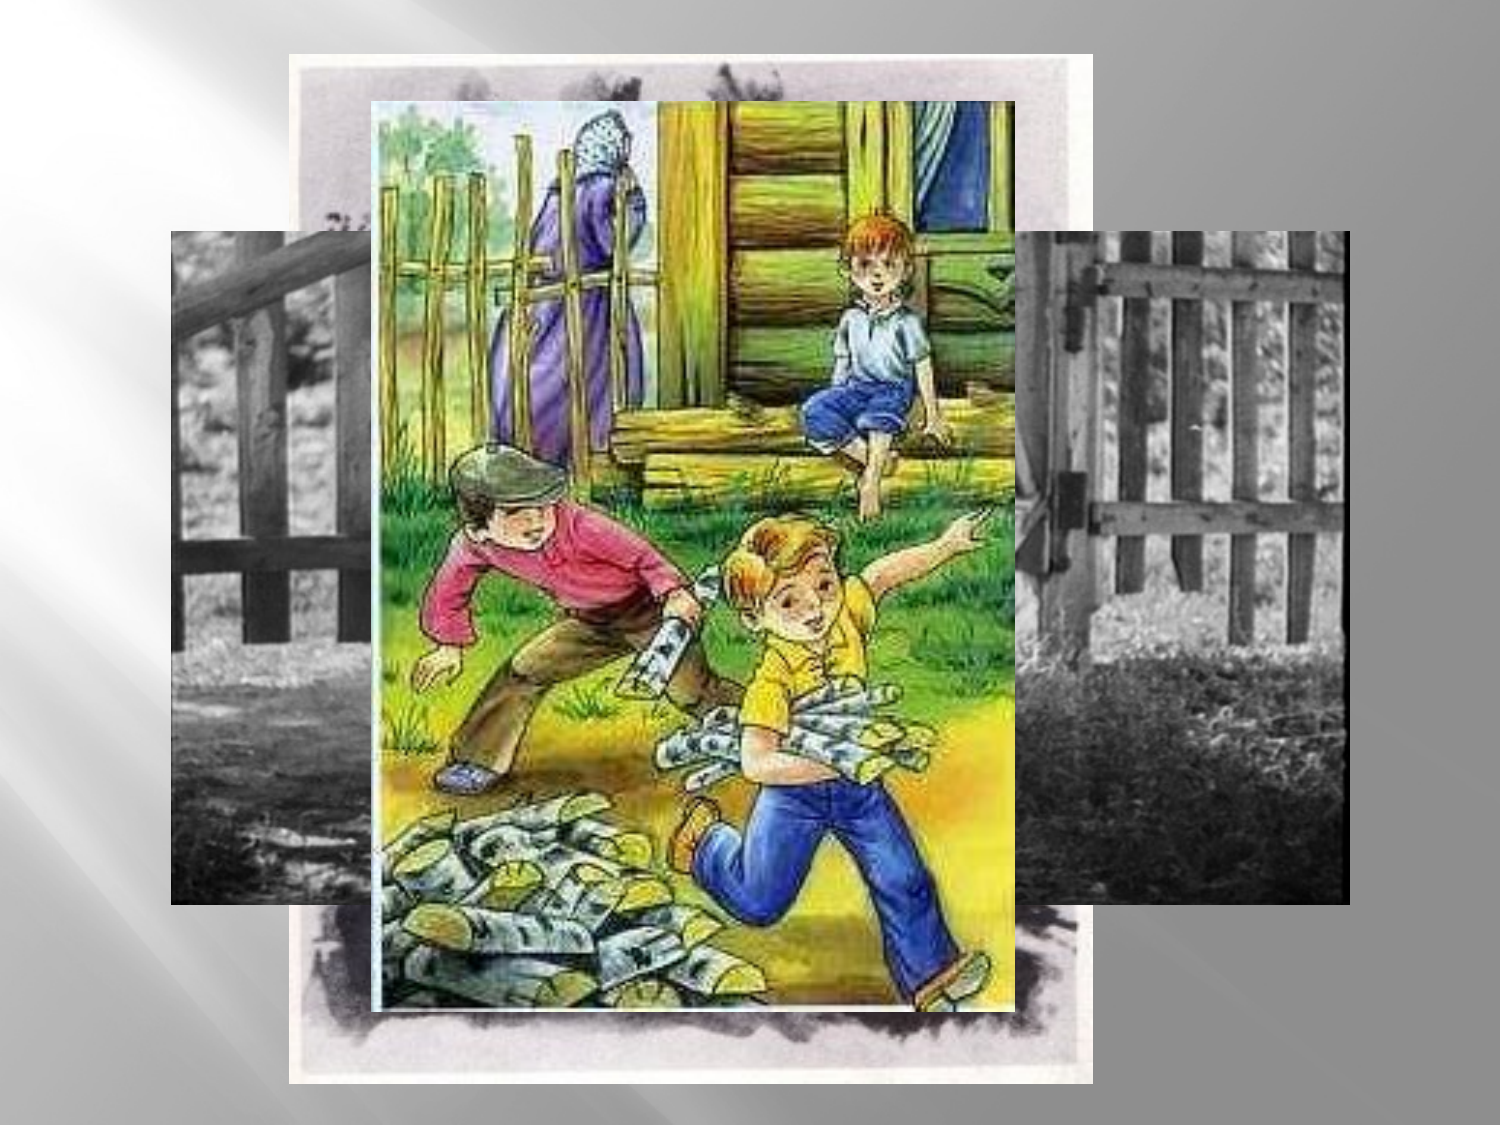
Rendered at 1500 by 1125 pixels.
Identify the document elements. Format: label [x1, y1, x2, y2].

picture [170, 54, 1350, 1085]
